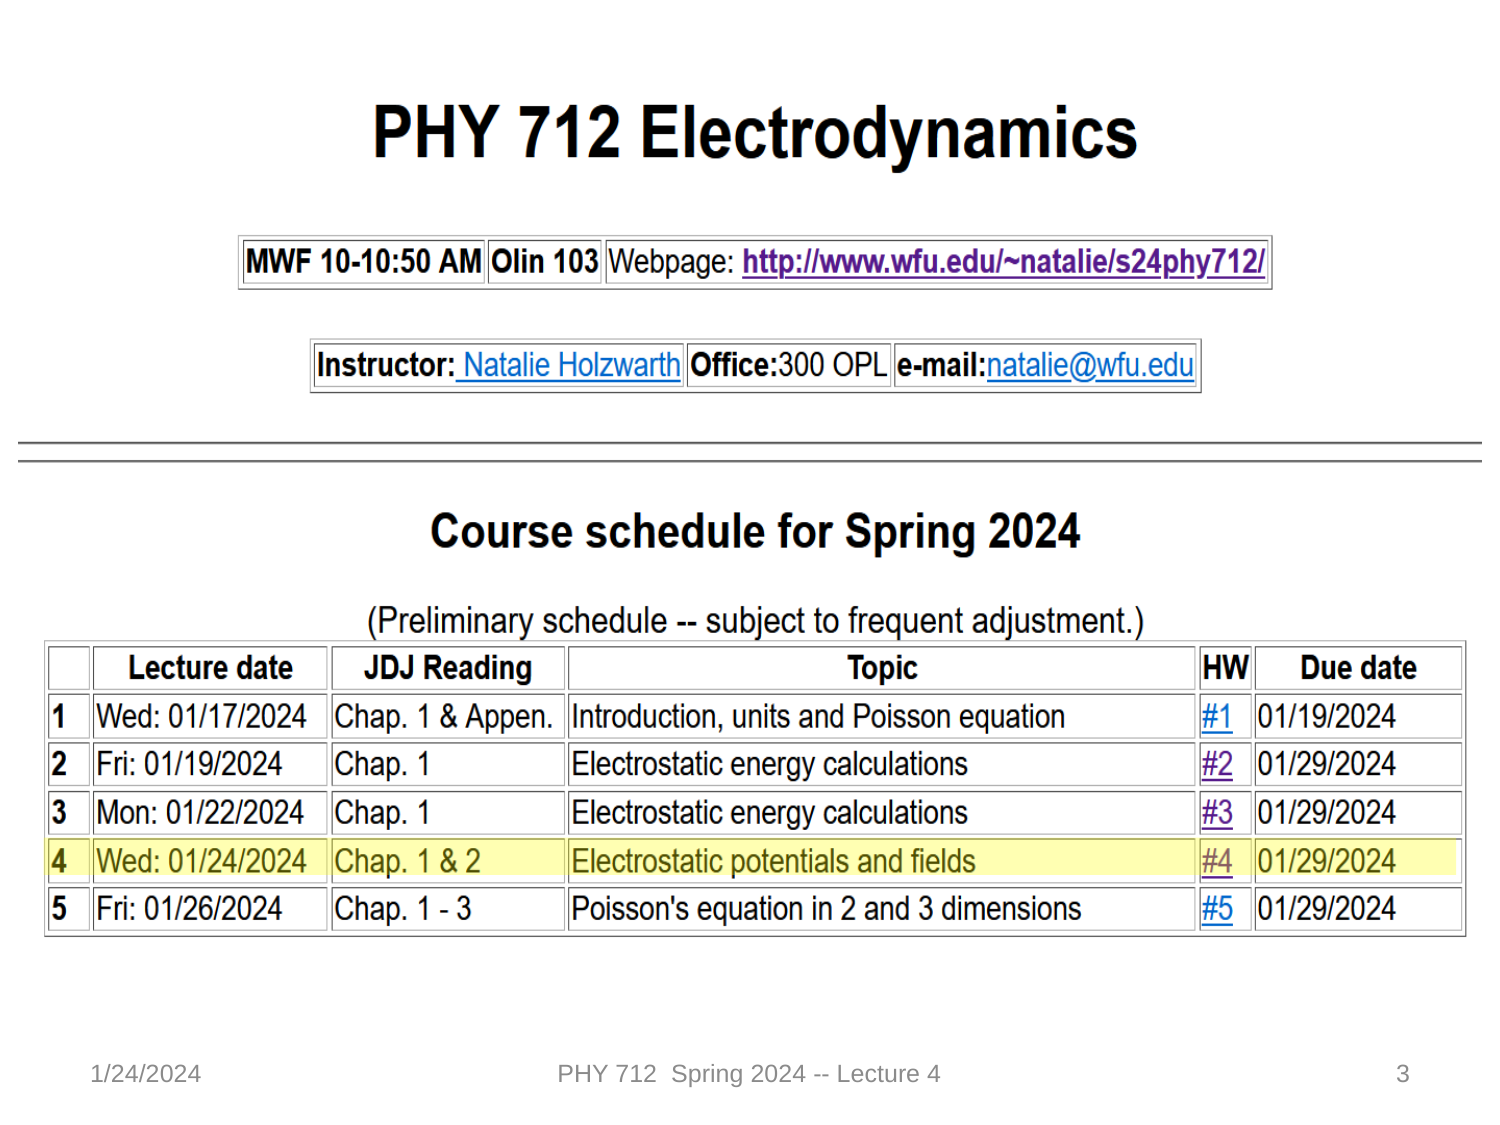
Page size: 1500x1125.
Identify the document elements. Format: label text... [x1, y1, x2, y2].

slide_number 3 [1074, 1042, 1425, 1103]
footer PHY 712 Spring 2024 -- Lecture 4 [512, 1042, 988, 1103]
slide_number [75, 1042, 425, 1103]
picture [17, 49, 1482, 948]
